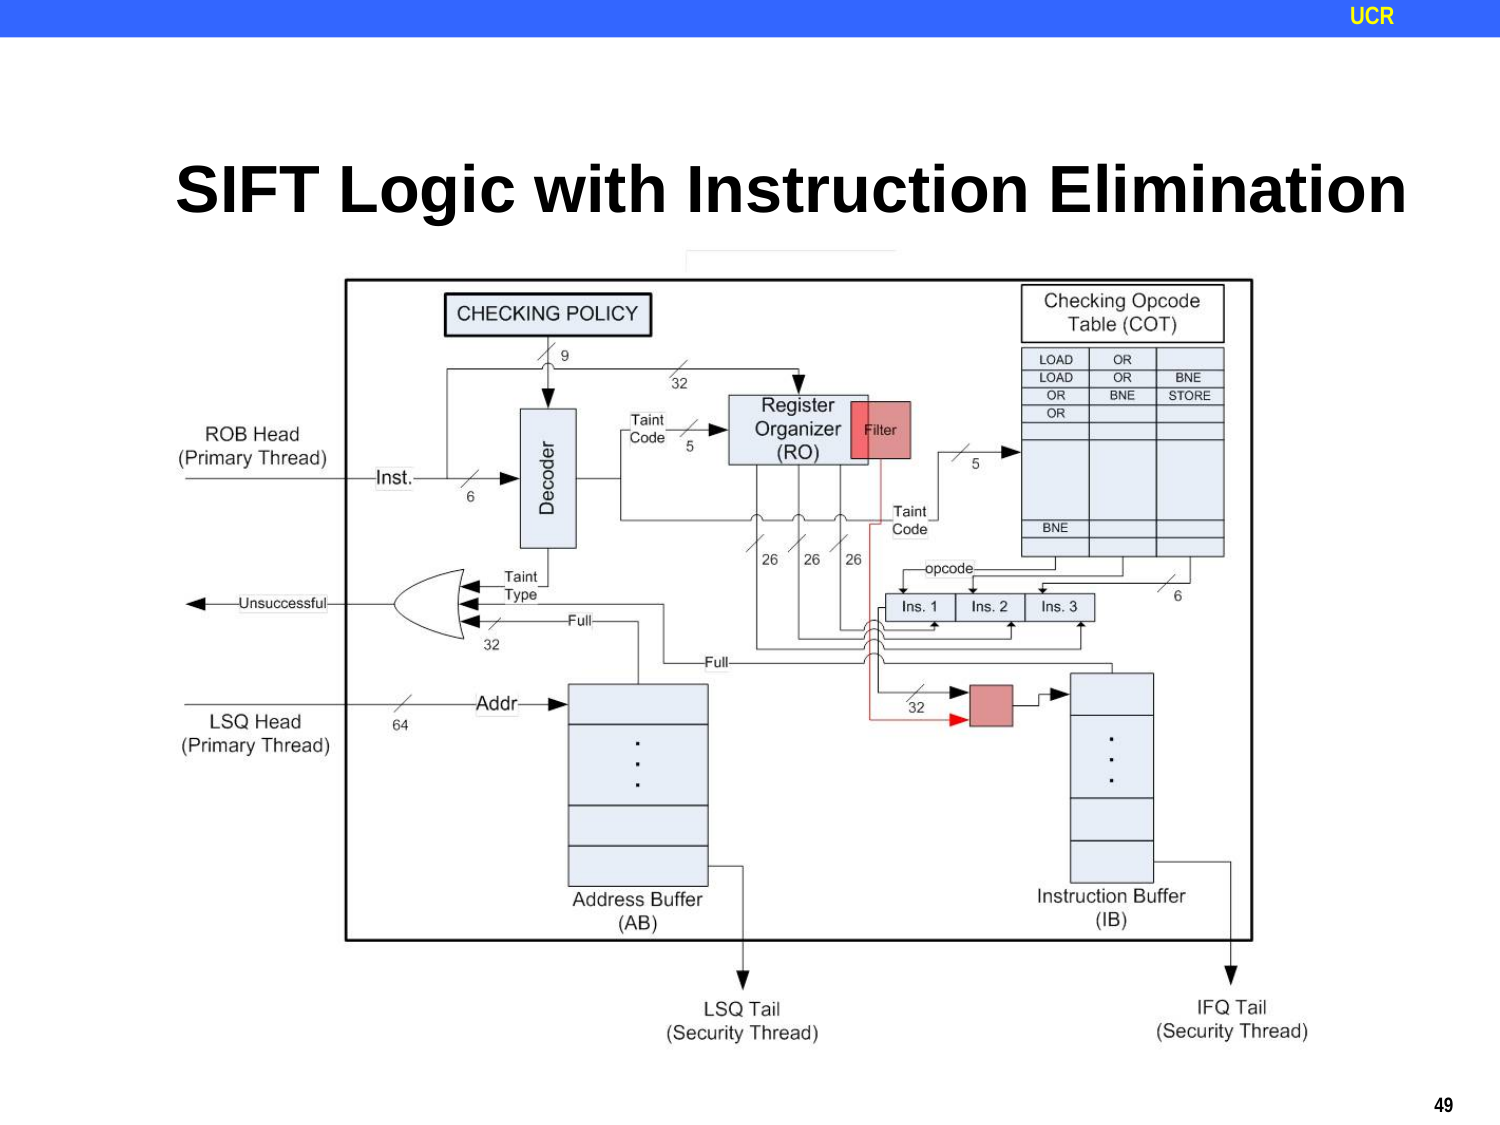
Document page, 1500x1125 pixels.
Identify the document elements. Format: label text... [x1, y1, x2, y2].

text_box SIFT Logic with Instruction Elimination [150, 147, 1436, 248]
picture [159, 247, 1341, 1059]
